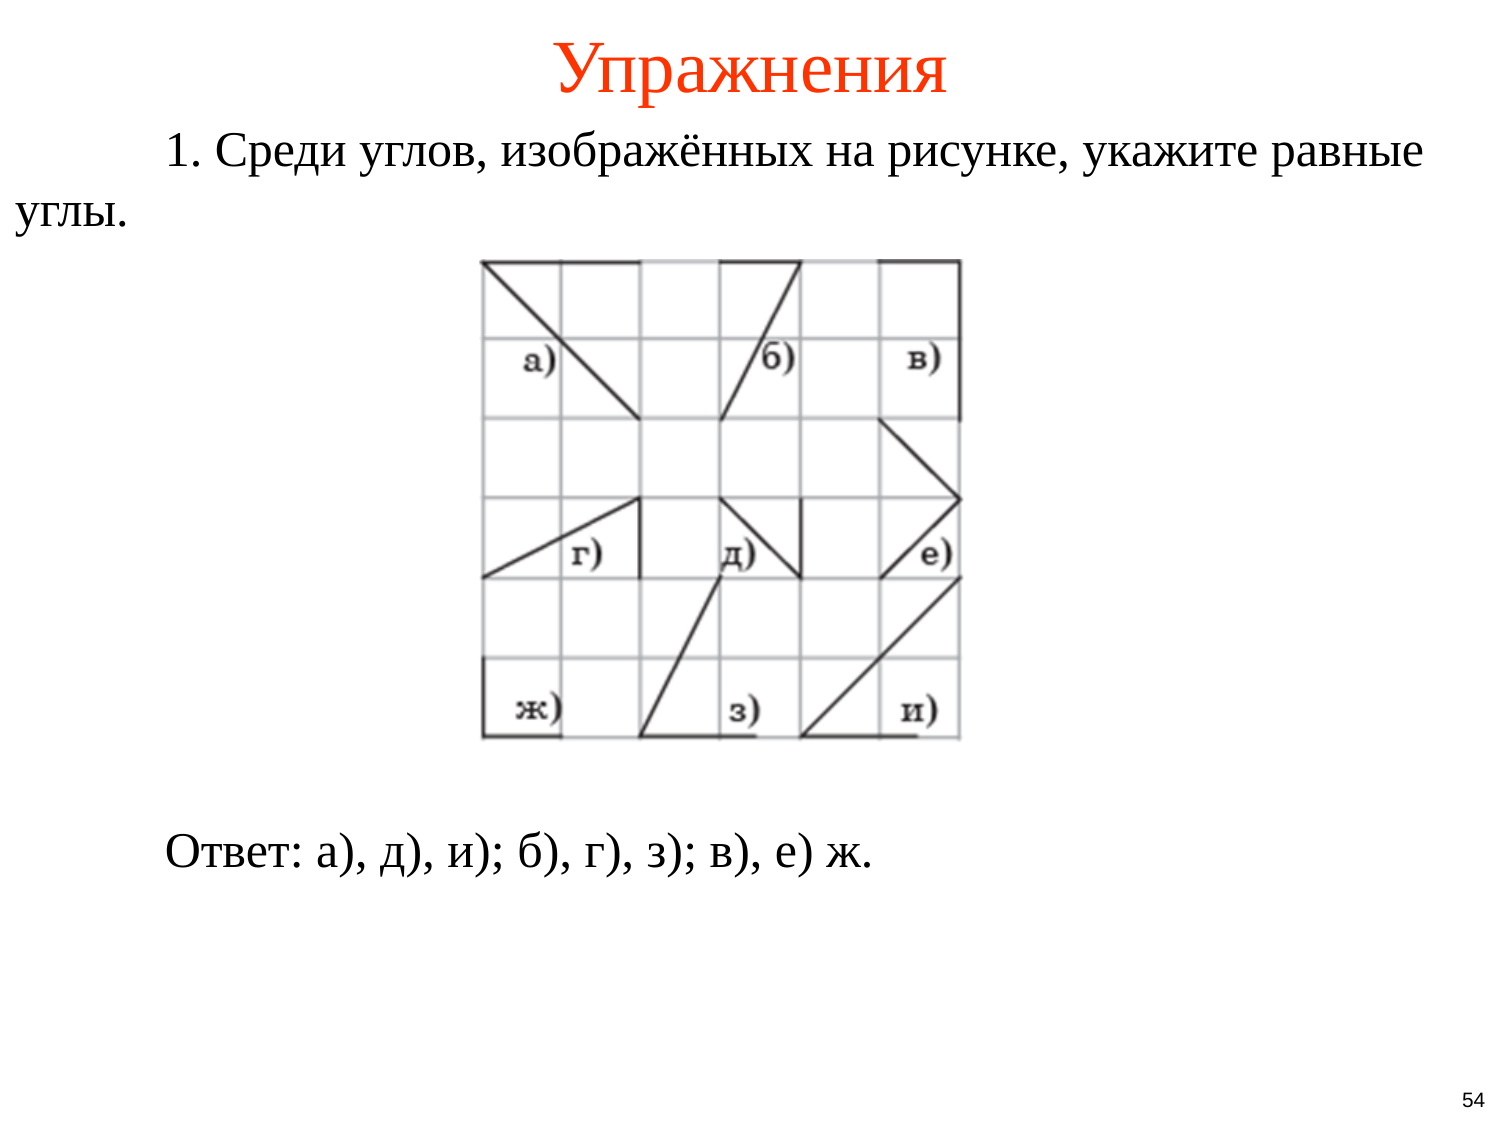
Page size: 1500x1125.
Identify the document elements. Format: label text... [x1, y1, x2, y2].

picture [477, 259, 965, 742]
text_box Ответ: а), д), и); б), г), з); в), е) ж. [0, 810, 1471, 886]
title Упражнения [112, 24, 1388, 100]
slide_number 54 [1417, 1079, 1500, 1125]
text_box 1. Среди углов, изображённых на рисунке, укажите равные углы. [0, 109, 1471, 245]
